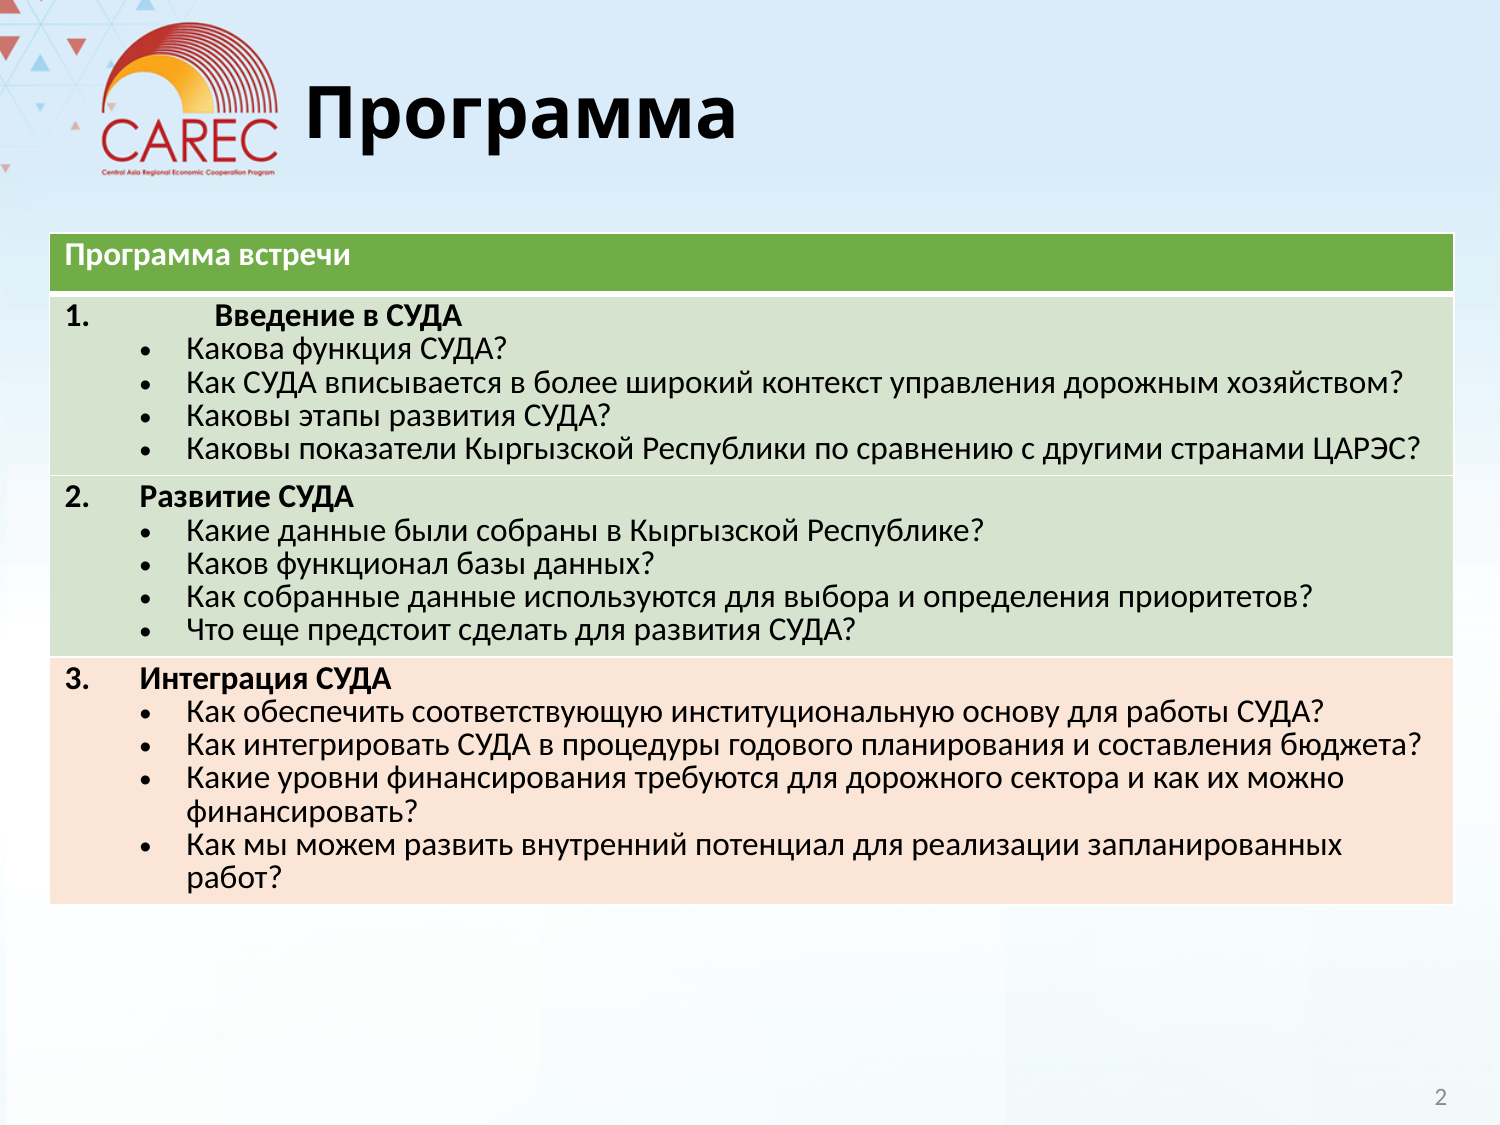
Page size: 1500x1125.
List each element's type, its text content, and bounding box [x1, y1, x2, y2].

table_header Программа встречи [50, 234, 1453, 291]
picture [0, 0, 1500, 1125]
table_cell Развитие СУДА Какие данные были собраны в Кыргызской Республике? Каков функционал базы данных? Как собранные данные используются для выбора и определения приоритетов? Что еще предстоит сделать для развития СУДА? [50, 476, 1453, 656]
table_cell 1. Введение в СУДА Какова функция СУДА? Как СУДА вписывается в более широкий контекст управления дорожным хозяйством? Каковы этапы развития СУДА? Каковы показатели Кыргызской Республики по сравнению с другими странами ЦАРЭС? [50, 297, 1453, 475]
title Программа [288, 59, 1500, 164]
table_cell Интеграция СУДА Как обеспечить соответствующую институциональную основу для работы СУДА? Как интегрировать СУДА в процедуры годового планирования и составления бюджета? Какие уровни финансирования требуются для дорожного сектора и как их можно финансировать? Как мы можем развить внутренний потенциал для реализации запланированных работ? [50, 658, 1453, 904]
slide_number 2 [1381, 1065, 1500, 1125]
